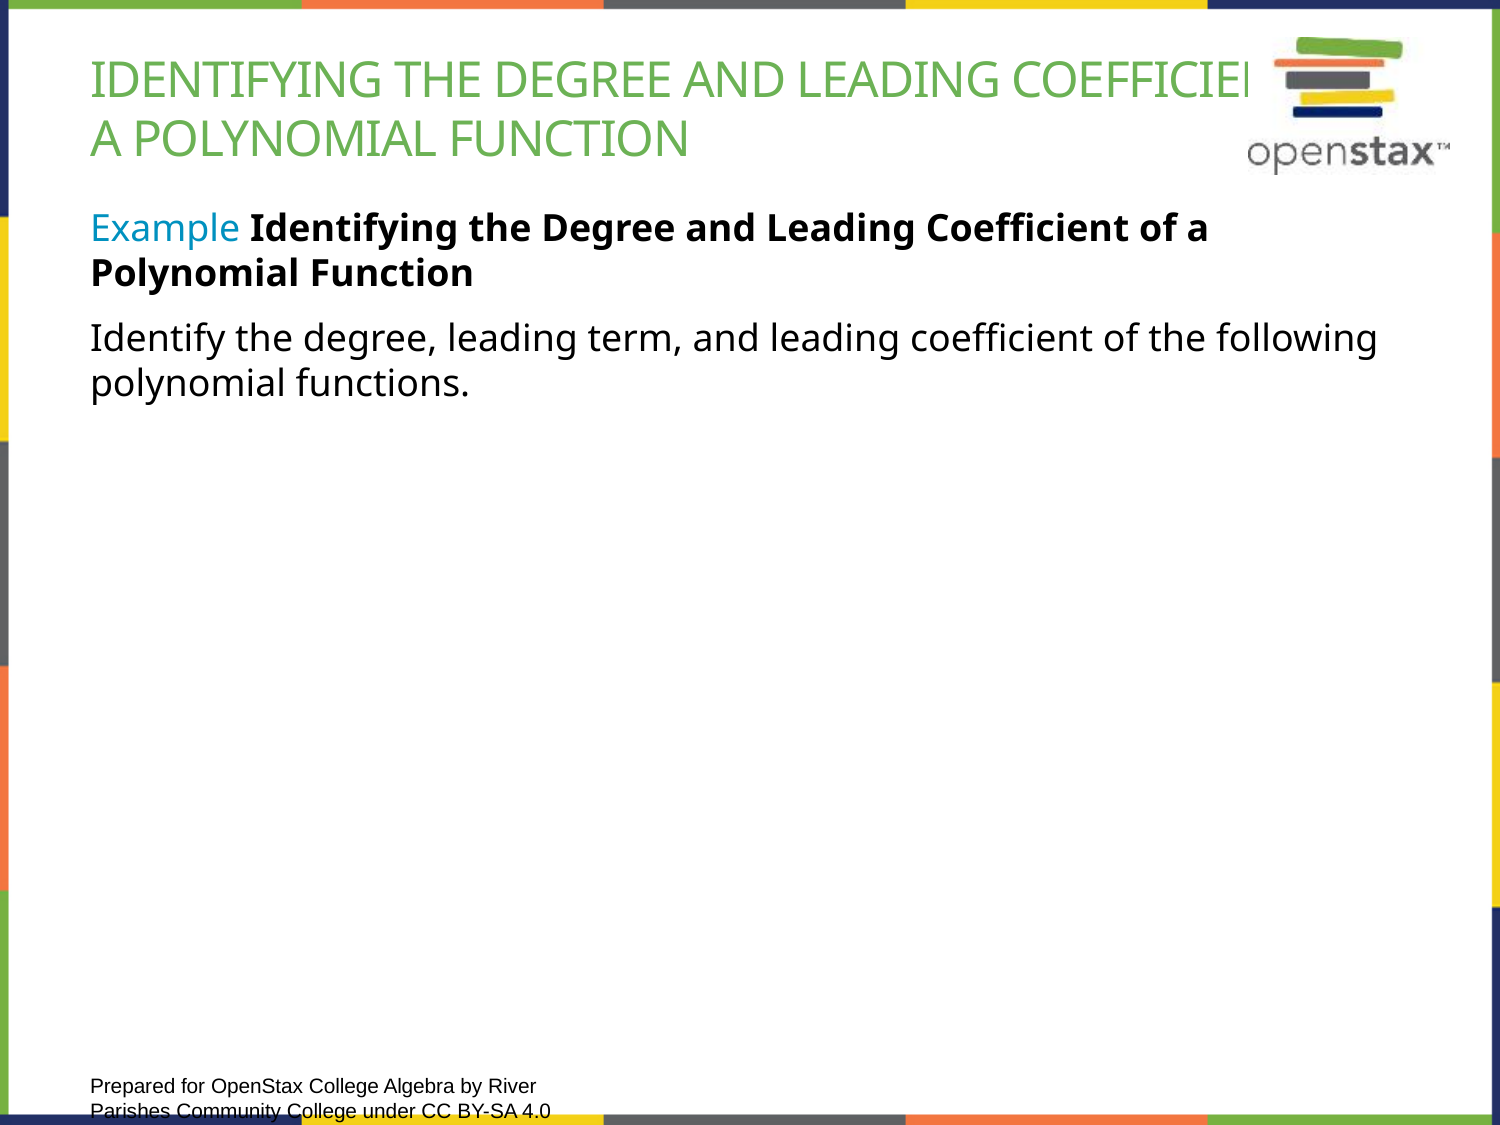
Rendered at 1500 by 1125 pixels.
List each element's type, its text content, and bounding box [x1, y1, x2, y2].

footer Prepared for OpenStax College Algebra by River Parishes Community College under CC BY-SA 4.0 [75, 1065, 638, 1112]
picture [0, 0, 1500, 1125]
title Identifying the Degree and Leading Coefficient of a Polynomial Function [75, 39, 1247, 175]
